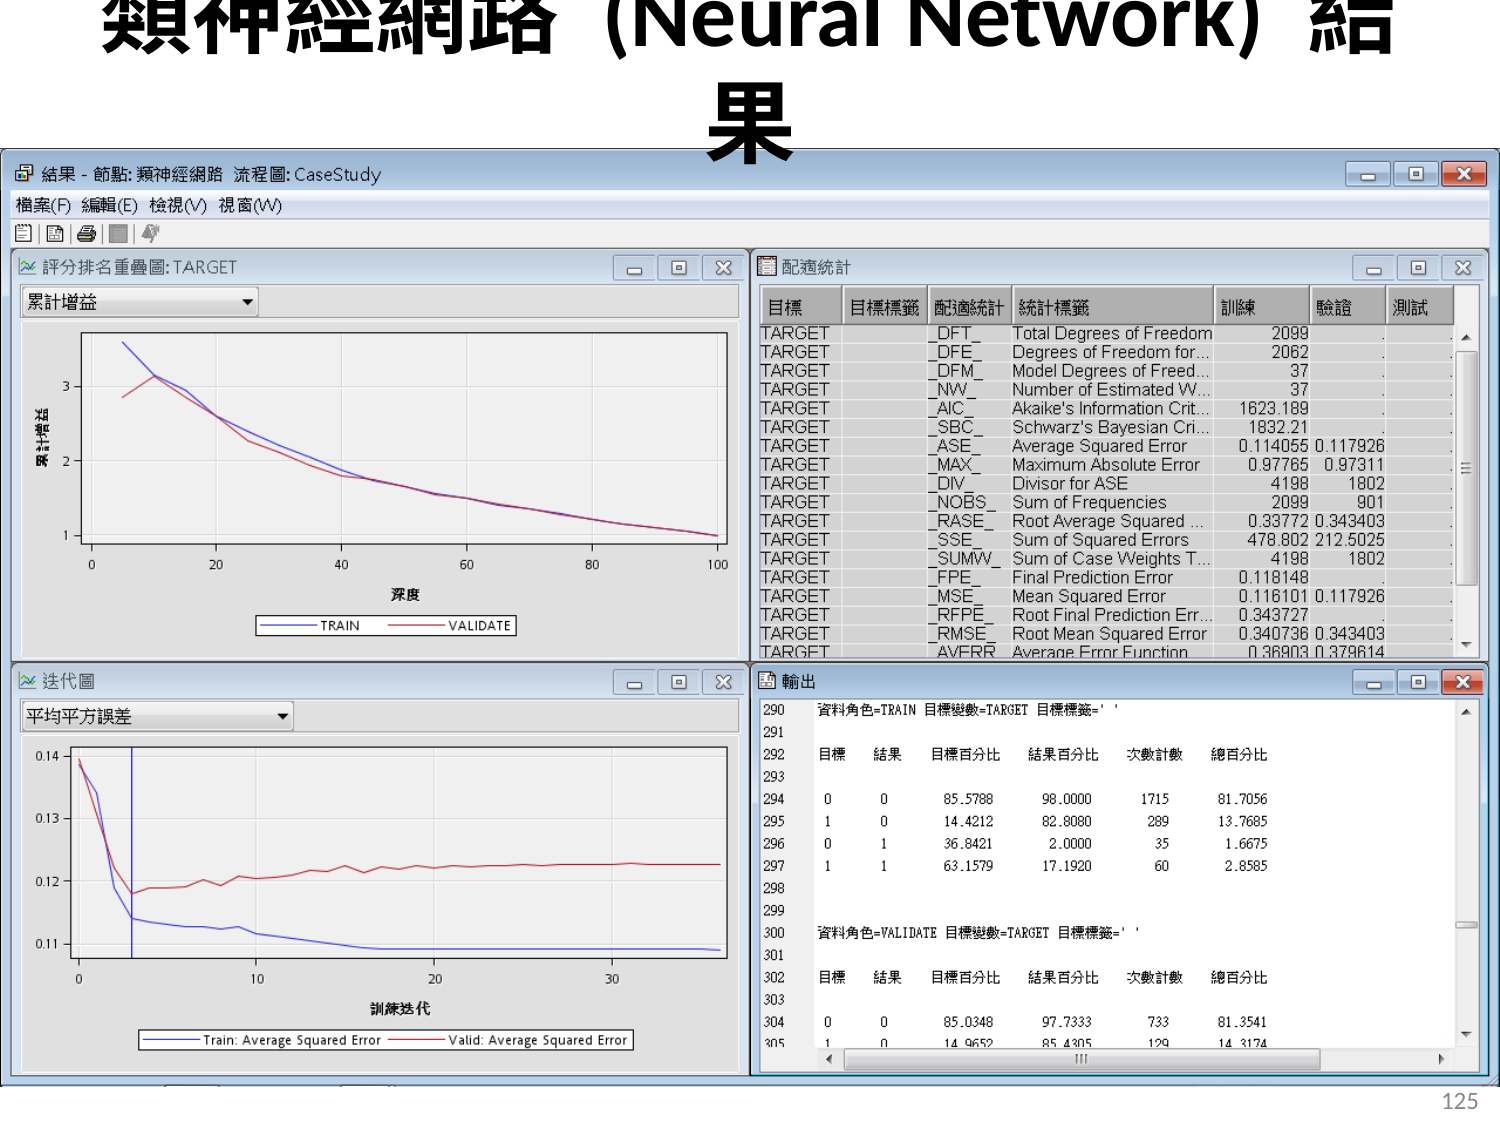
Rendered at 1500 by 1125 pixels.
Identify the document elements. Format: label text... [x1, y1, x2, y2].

title 類神經網路 (Neural Network) 結果 [53, 19, 1447, 112]
slide_number 125 [1144, 1096, 1495, 1125]
picture [0, 148, 1500, 1087]
